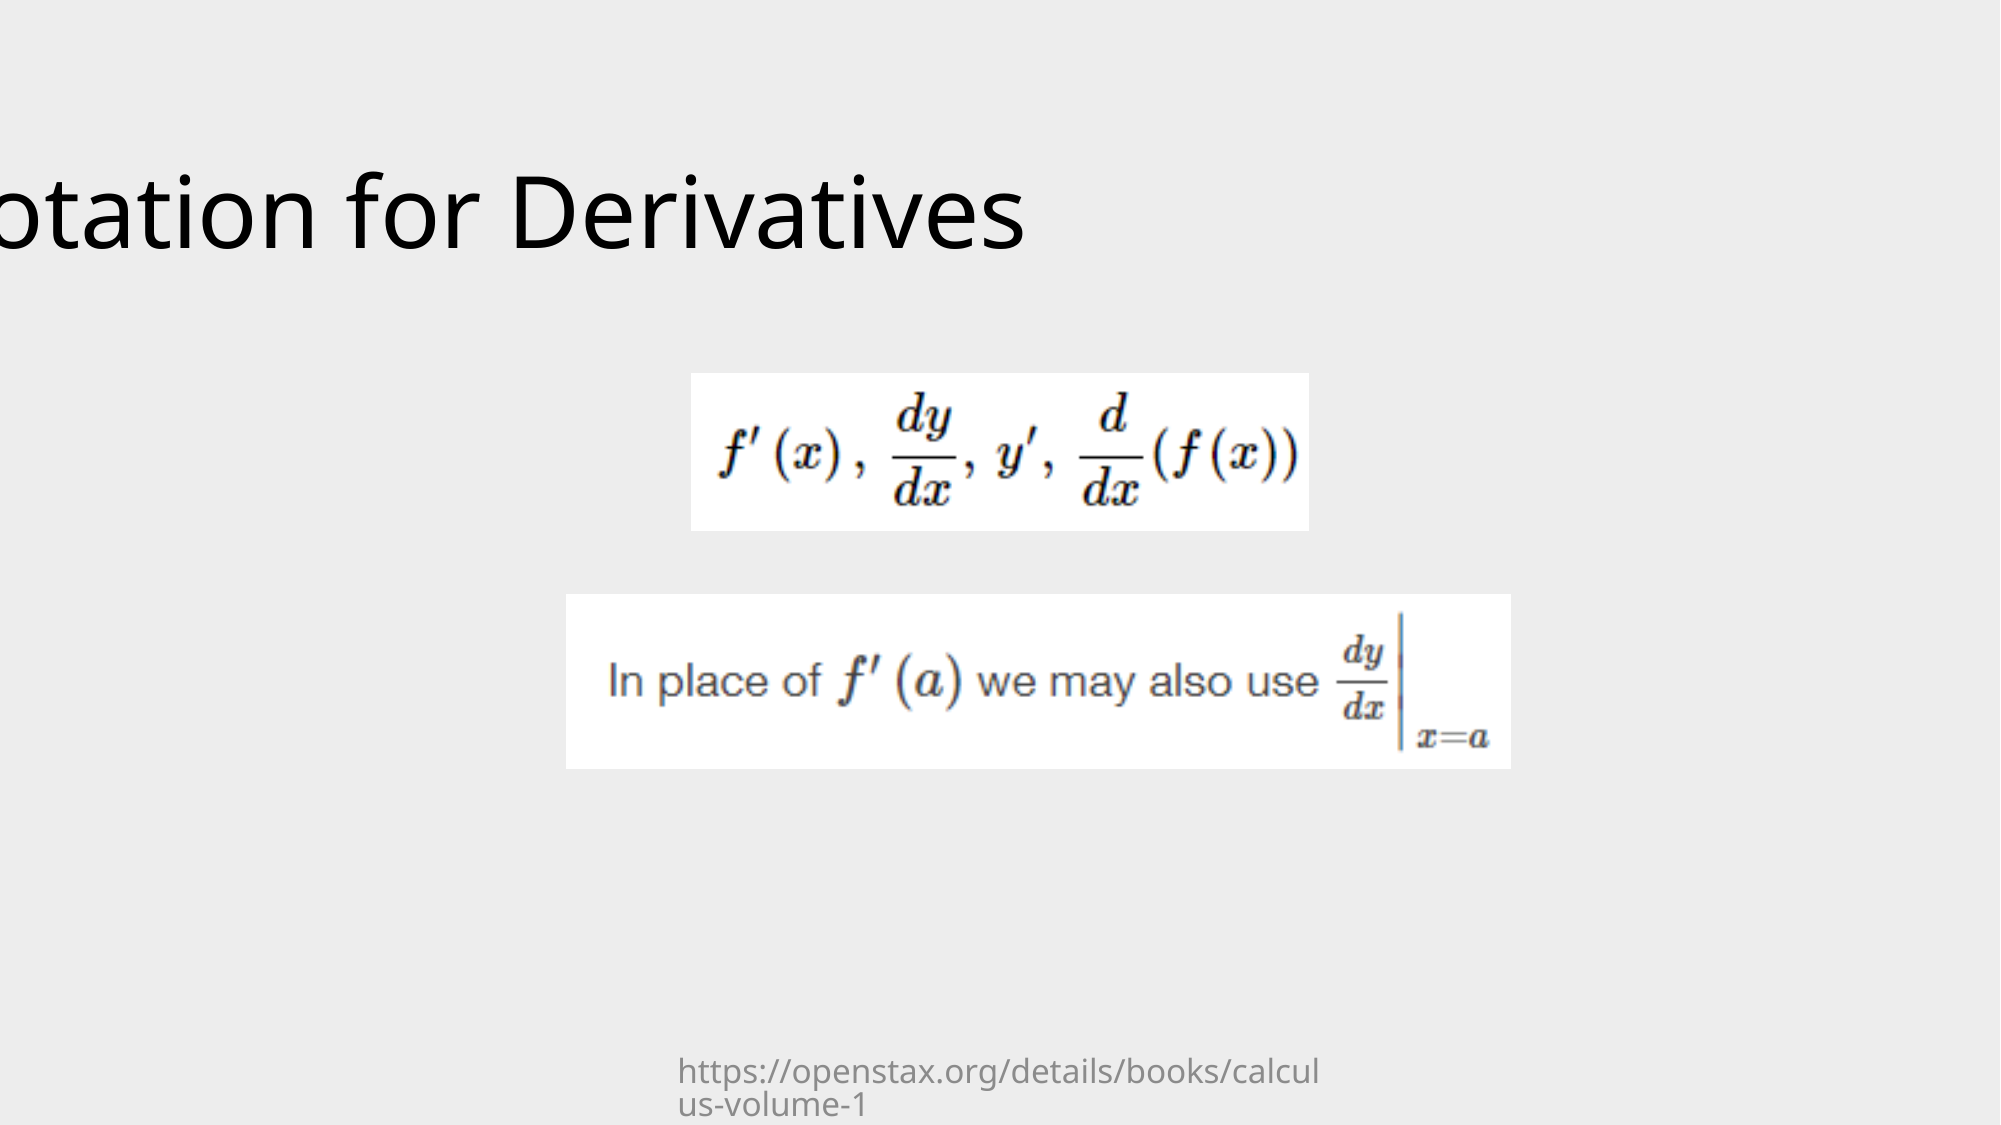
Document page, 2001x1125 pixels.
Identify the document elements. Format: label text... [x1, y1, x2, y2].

picture [691, 373, 1309, 531]
footer https://openstax.org/details/books/calculus-volume-1 [662, 1042, 1338, 1103]
text_box Notation for Derivatives [0, 141, 1044, 276]
picture [566, 594, 1511, 769]
